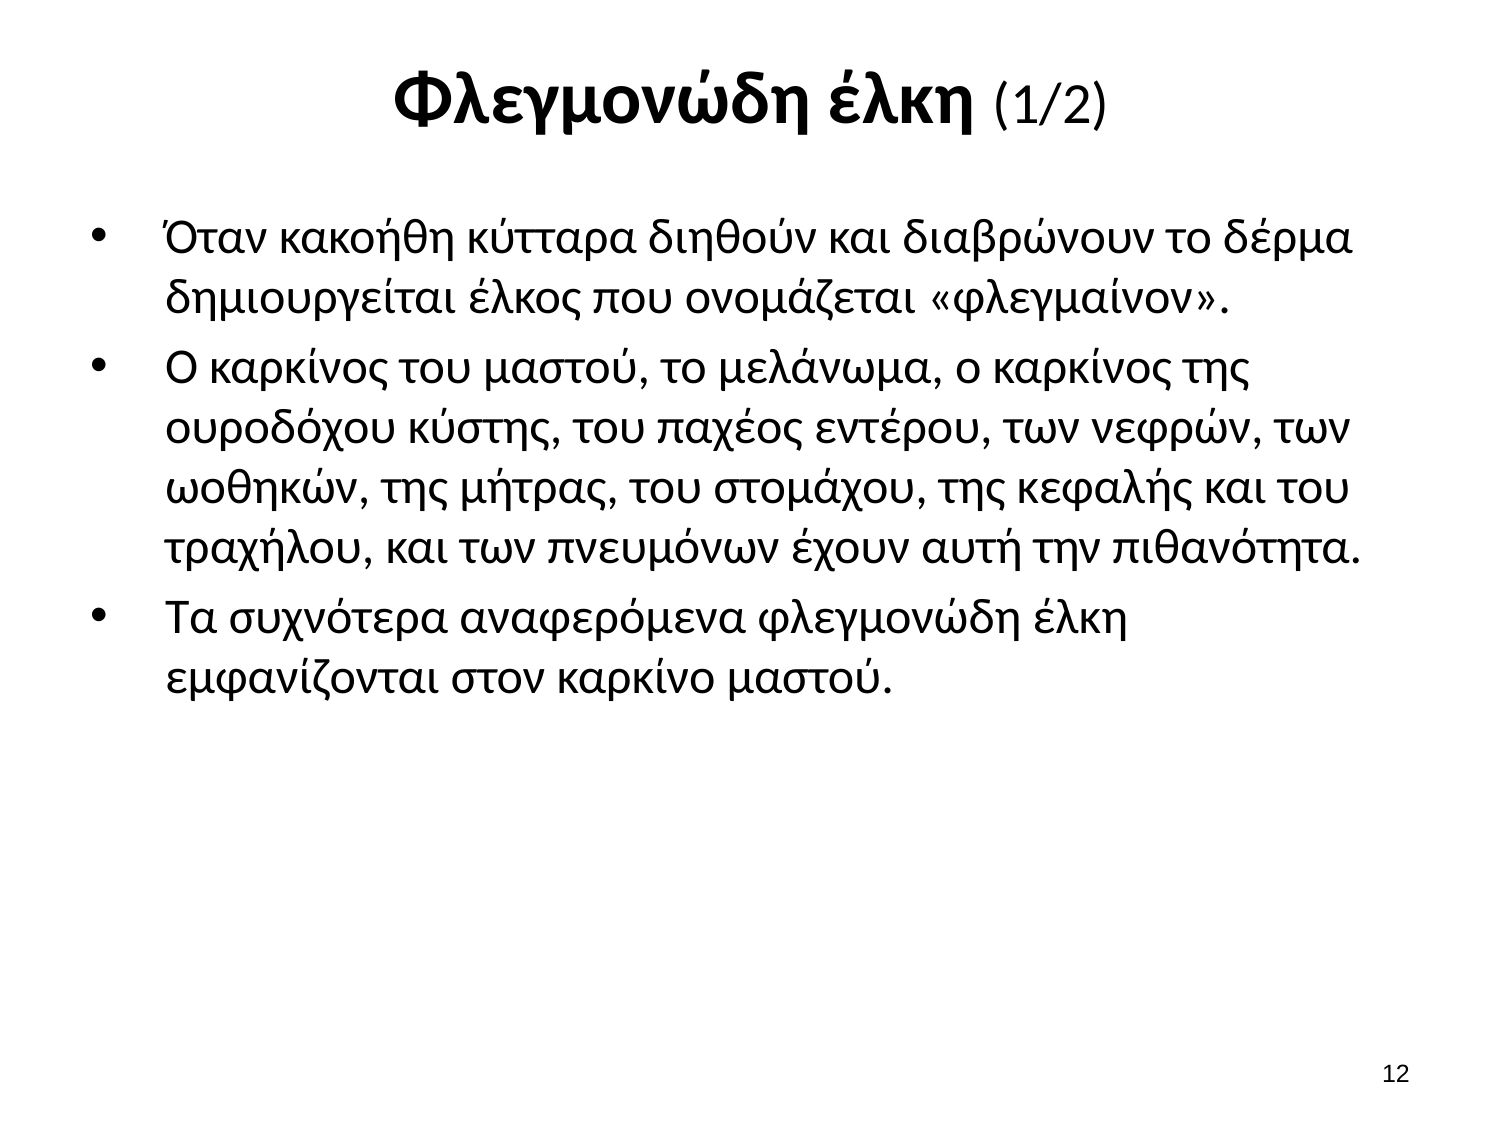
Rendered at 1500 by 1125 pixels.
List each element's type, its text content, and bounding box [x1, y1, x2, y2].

slide_number 11 [1074, 1042, 1425, 1103]
title Φλεγμονώδη έλκη (1/2) [76, 19, 1427, 169]
list Όταν κακοήθη κύτταρα διηθούν και διαβρώνουν το δέρμα δημιουργείται έλκος που ονομάζεται «φλεγμαίνον». Ο καρκίνος του μαστού, το μελάνωμα, ο καρκίνος της ουροδόχου κύστης, του παχέος εντέρου, των νεφρών, των ωοθηκών, της μήτρας, του στομάχου, της κεφαλής και του τραχήλου, και των πνευμόνων έχουν αυτή την πιθανότητα. Τα συχνότερα αναφερόμενα φλεγμονώδη έλκη εμφανίζονται στον καρκίνο μαστού. [75, 196, 1425, 1024]
